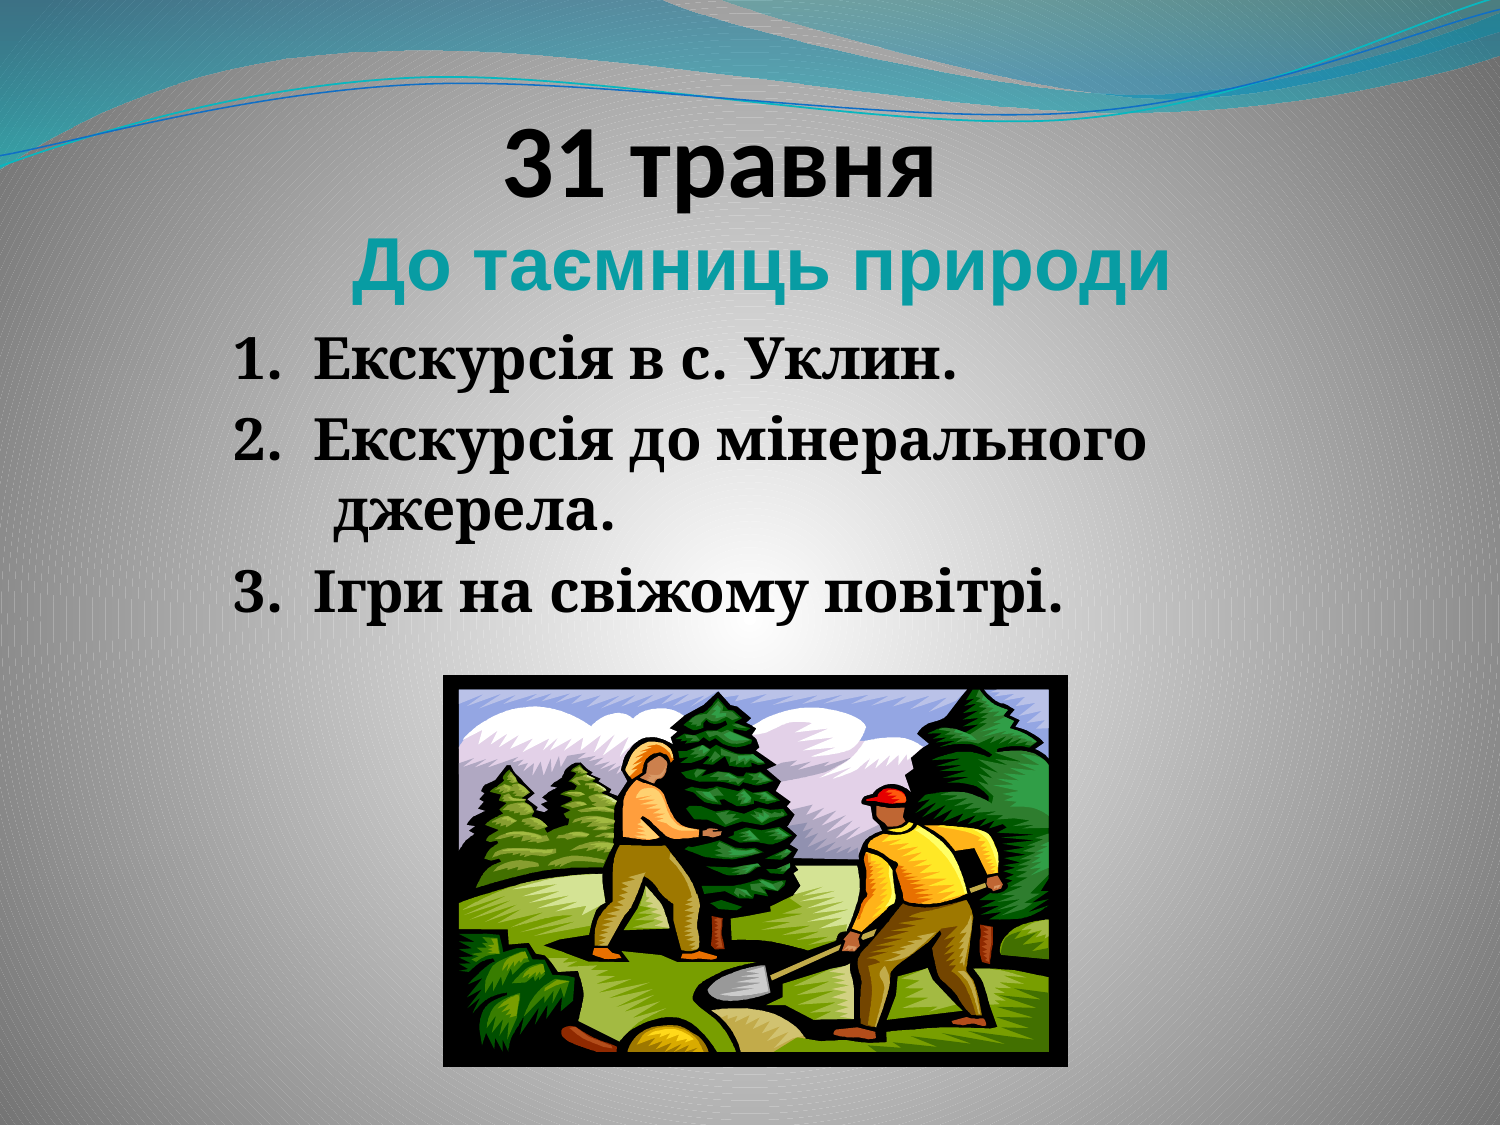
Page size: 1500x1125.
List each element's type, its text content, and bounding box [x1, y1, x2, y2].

title 31 травня [501, 30, 1058, 208]
picture [442, 668, 1075, 1073]
text_box [1075, 670, 1081, 752]
text_box [435, 669, 442, 752]
text_box До таємниць природи [183, 208, 1343, 313]
text_box 1. Екскурсія в с. Уклин. 2. Екскурсія до мінерального джерела. 3. Ігри на свіжому повітрі. [218, 231, 1319, 752]
